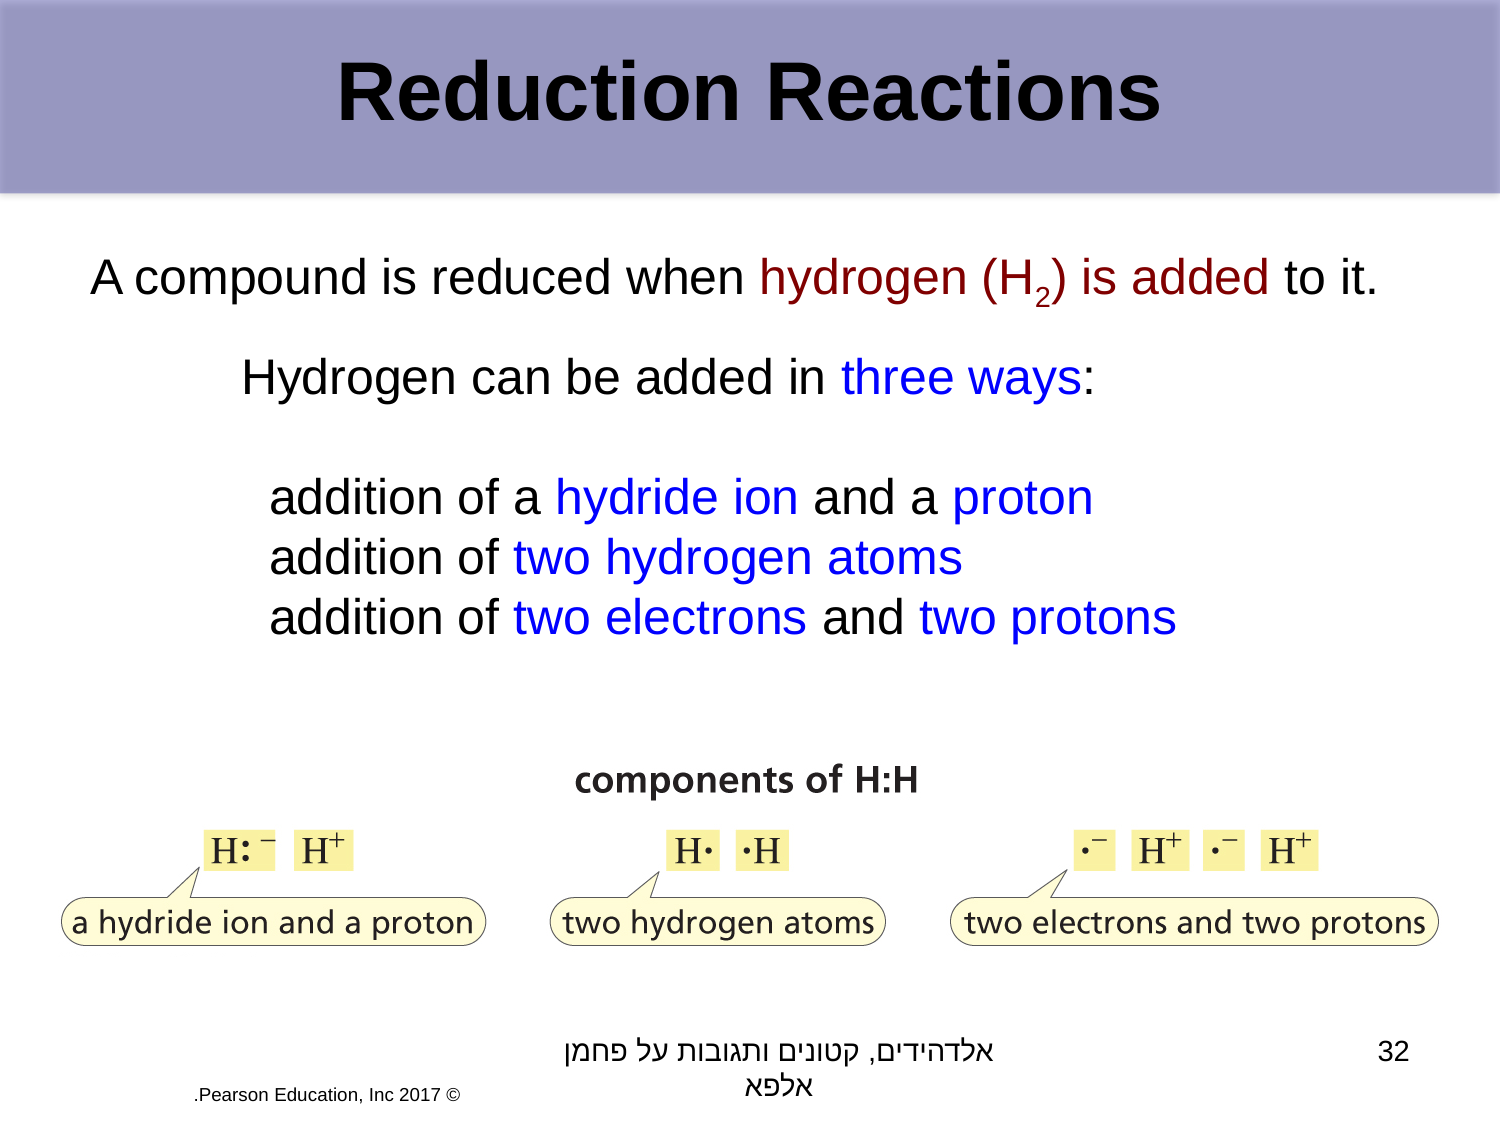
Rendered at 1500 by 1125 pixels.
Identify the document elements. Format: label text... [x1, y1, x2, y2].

text_box Reduction Reactions [0, 29, 1500, 145]
footer אלדהידים, קטונים ותגובות על פחמן אלפא [512, 1024, 1046, 1103]
text_box A compound is reduced when hydrogen (H2) is added to it. [83, 244, 1500, 318]
text_box Hydrogen can be added in three ways: addition of a hydride ion and a proton addition of two hydrogen atoms addition of two electrons and two protons [80, 344, 1248, 664]
picture [49, 751, 1451, 957]
slide_number 32 [1074, 1024, 1426, 1103]
